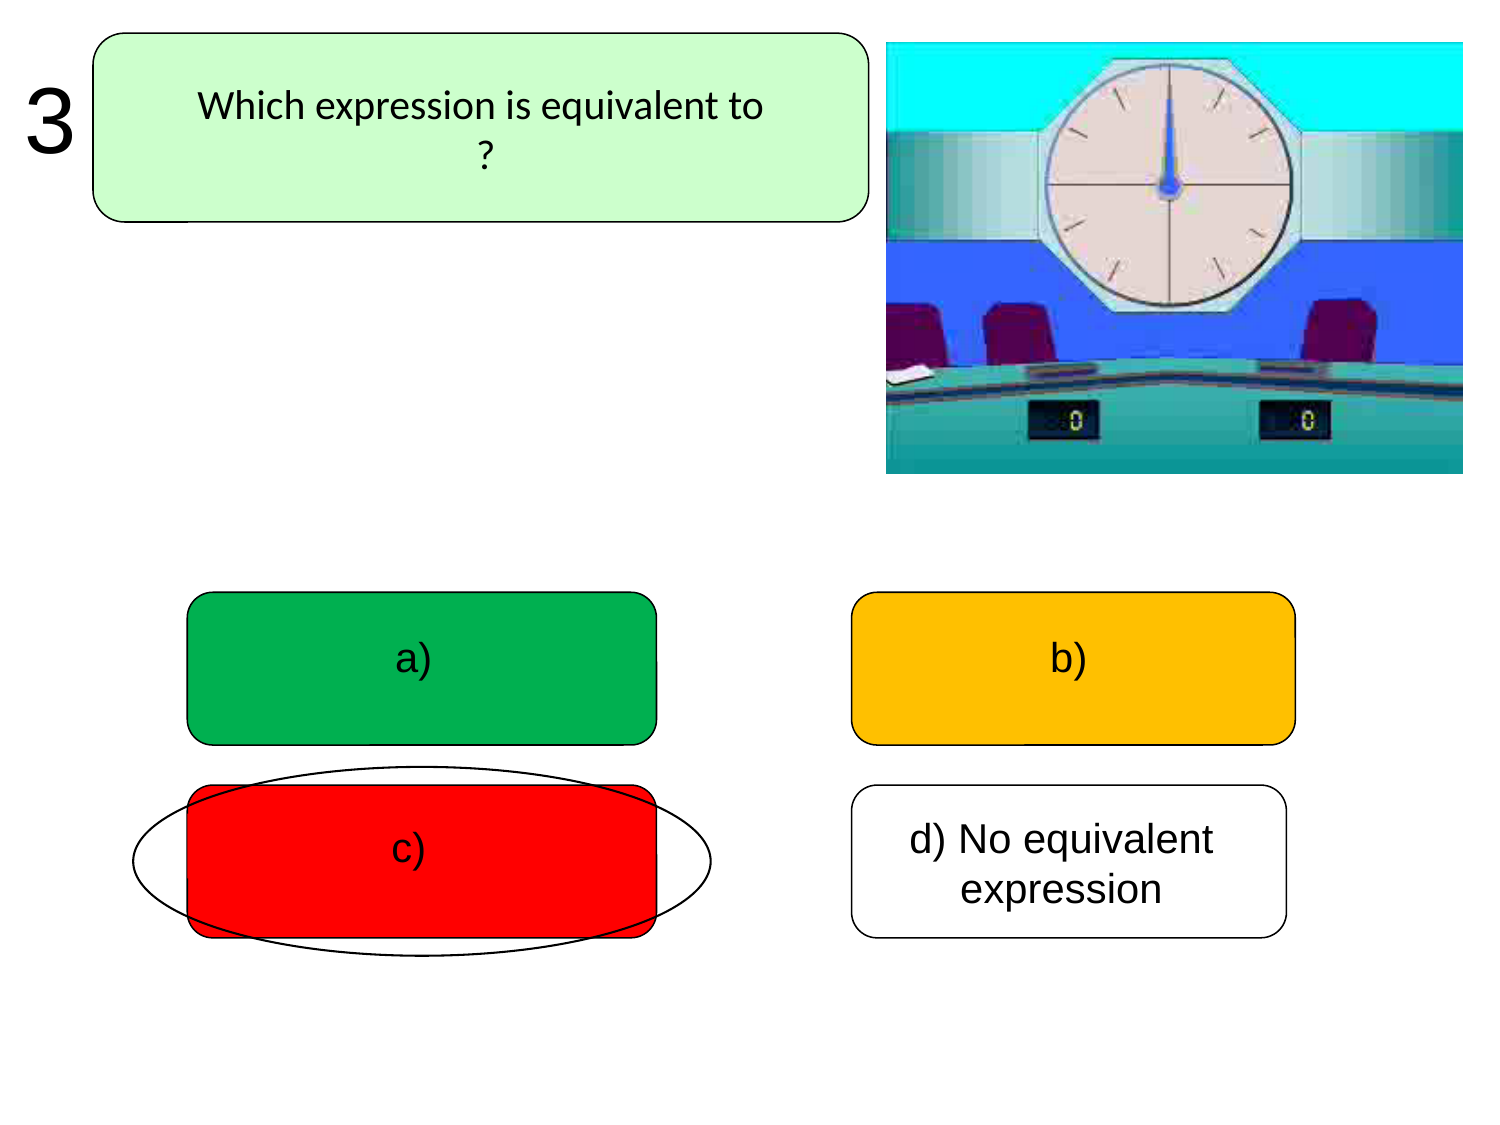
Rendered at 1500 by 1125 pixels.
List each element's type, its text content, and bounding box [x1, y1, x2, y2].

text_box [132, 805, 187, 918]
text_box [247, 765, 597, 785]
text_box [187, 785, 657, 938]
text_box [187, 592, 657, 746]
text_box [851, 592, 1296, 746]
text_box [217, 205, 248, 255]
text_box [885, 41, 1464, 475]
text_box [248, 938, 595, 957]
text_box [851, 785, 1287, 938]
text_box 3 [9, 52, 76, 180]
text_box [657, 805, 712, 918]
